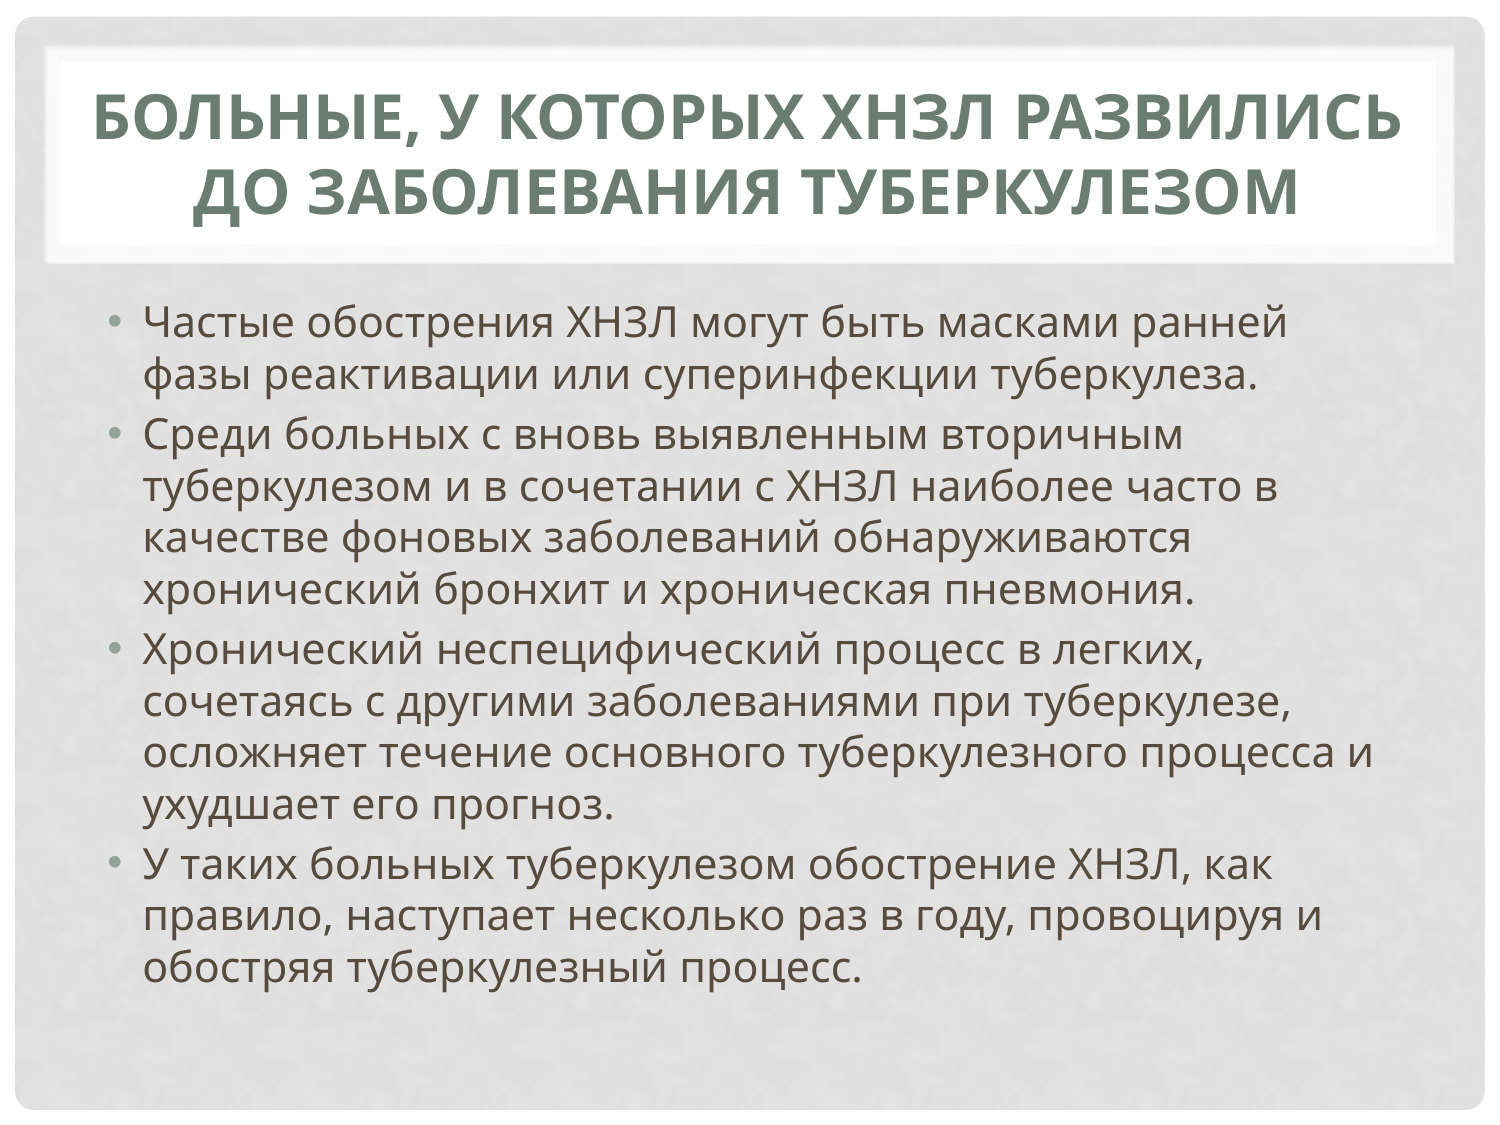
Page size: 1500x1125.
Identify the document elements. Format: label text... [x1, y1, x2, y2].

title Больные, у которых ХНЗЛ развились до заболевания туберкулезом [69, 66, 1425, 238]
list Частые обострения ХНЗЛ могут быть масками ранней фазы реактивации или суперинфекции туберкулеза. Среди больных с вновь выявленным вторичным туберкулезом и в сочетании с ХНЗЛ наиболее часто в качестве фоновых заболеваний обнаруживаются хронический бронхит и хроническая пневмония. Хронический неспецифический процесс в легких, сочетаясь с другими заболеваниями при туберкулезе, осложняет течение основного туберкулезного процесса и ухудшает его прогноз. У таких больных туберкулезом обострение ХНЗЛ, как правило, наступает несколько раз в году, провоцируя и обостряя туберкулезный процесс. [75, 287, 1425, 1005]
